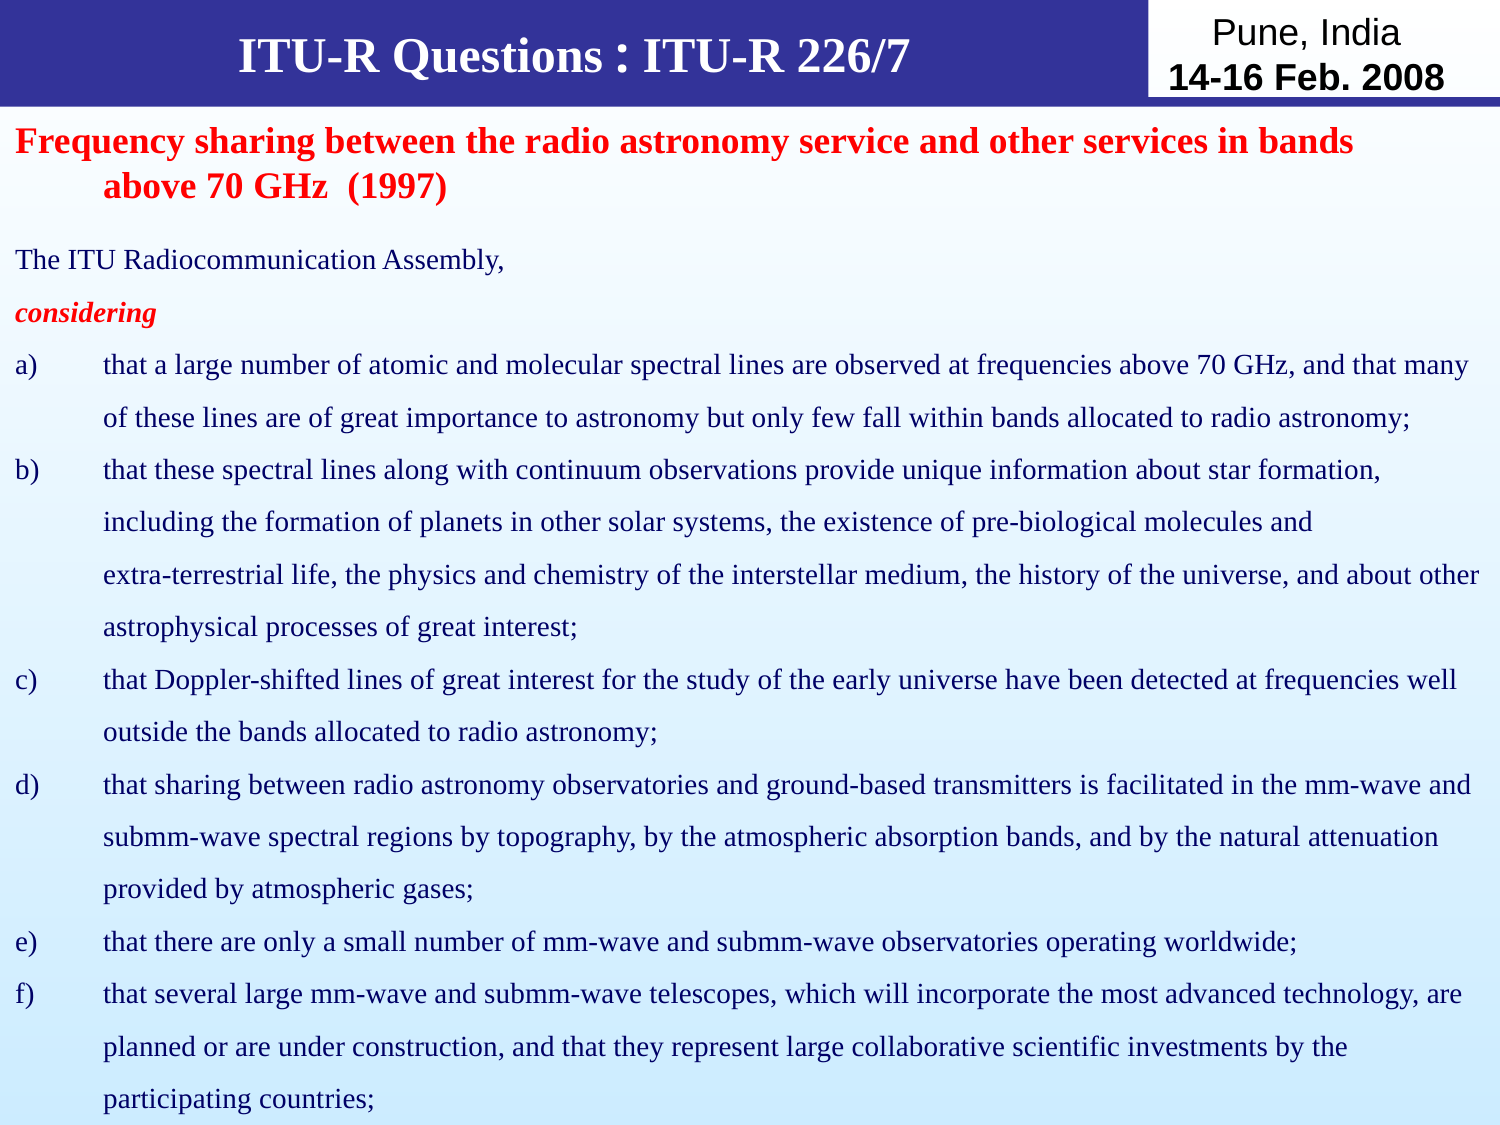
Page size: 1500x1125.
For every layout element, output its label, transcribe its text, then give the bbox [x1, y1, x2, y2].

text_box Frequency sharing between the radio astronomy service and other services in bands above 70 GHz (1997) The ITU Radiocommunication Assembly, considering a) that a large number of atomic and molecular spectral lines are observed at frequencies above 70 GHz, and that many of these lines are of great importance to astronomy but only few fall within bands allocated to radio astronomy; b) that these spectral lines along with continuum observations provide unique information about star formation, including the formation of planets in other solar systems, the existence of pre‑biological molecules and extra-terrestrial life, the physics and chemistry of the interstellar medium, the history of the universe, and about other astrophysical processes of great interest; c) that Doppler-shifted lines of great interest for the study of the early universe have been detected at frequencies well outside the bands allocated to radio astronomy; d) that sharing between radio astronomy observatories and ground-based transmitters is facilitated in the mm-wave and submm-wave spectral regions by topography, by the atmospheric absorption bands, and by the natural attenuation provided by atmospheric gases; e) that there are only a small number of mm-wave and submm-wave observatories operating worldwide; f) that several large mm-wave and submm-wave telescopes, which will incorporate the most advanced technology, are planned or are under construction, and that they represent large collaborative scientific investments by the participating countries; [0, 108, 1500, 1122]
text_box ITU-R Questions : ITU-R 226/7 [0, 0, 1149, 106]
